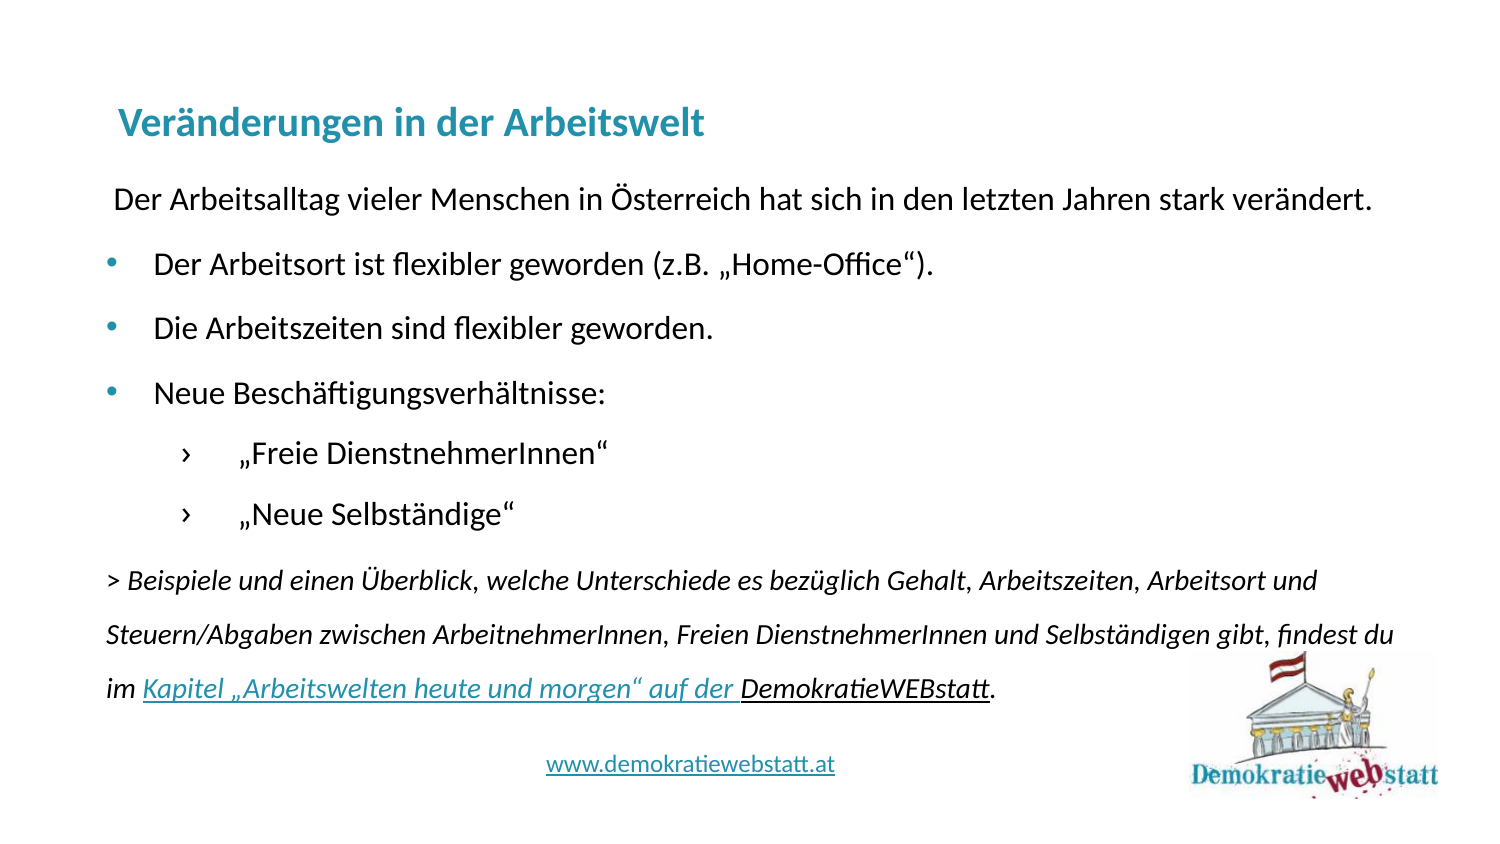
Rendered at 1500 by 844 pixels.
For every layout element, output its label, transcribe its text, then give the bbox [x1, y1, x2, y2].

text_box www.demokratiewebstatt.at [531, 740, 851, 785]
picture [1188, 651, 1438, 799]
list Der Arbeitsalltag vieler Menschen in Österreich hat sich in den letzten Jahren stark verändert. Der Arbeitsort ist flexibler geworden (z.B. „Home-Office“). Die Arbeitszeiten sind flexibler geworden. Neue Beschäftigungsverhältnisse: „Freie DienstnehmerInnen“ „Neue Selbständige“ > Beispiele und einen Überblick, welche Unterschiede es bezüglich Gehalt, Arbeitszeiten, Arbeitsort und Steuern/Abgaben zwischen ArbeitnehmerInnen, Freien DienstnehmerInnen und Selbständigen gibt, findest du im Kapitel „Arbeitswelten heute und morgen“ auf der DemokratieWEBstatt. [106, 163, 1406, 695]
title Veränderungen in der Arbeitswelt [118, 94, 1288, 163]
